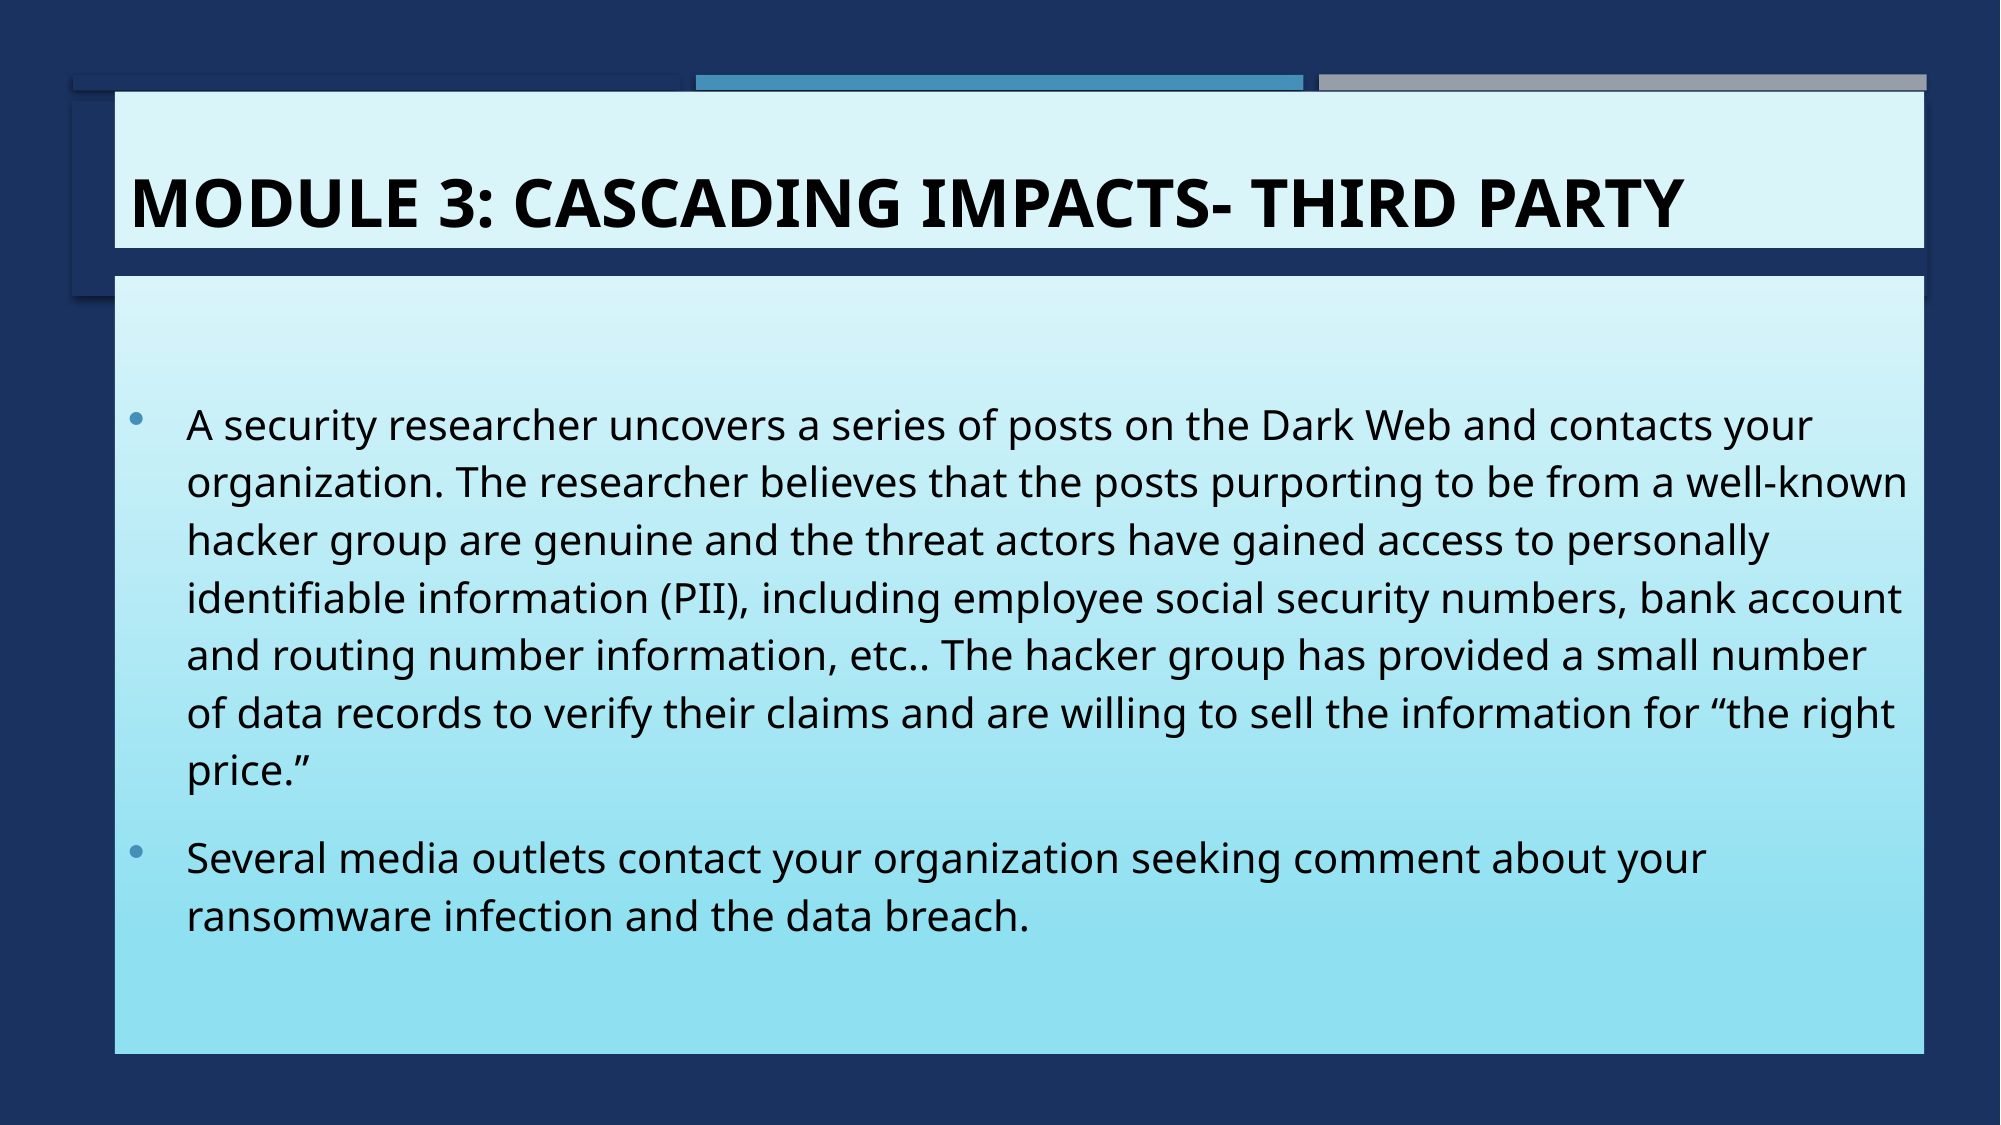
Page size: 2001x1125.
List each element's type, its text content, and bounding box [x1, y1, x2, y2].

list A security researcher uncovers a series of posts on the Dark Web and contacts your organization. The researcher believes that the posts purporting to be from a well-known hacker group are genuine and the threat actors have gained access to personally identifiable information (PII), including employee social security numbers, bank account and routing number information, etc.. The hacker group has provided a small number of data records to verify their claims and are willing to sell the information for “the right price.” Several media outlets contact your organization seeking comment about your ransomware infection and the data breach. [114, 276, 1925, 1054]
title Module 3: Cascading Impacts- third party [114, 91, 1925, 248]
